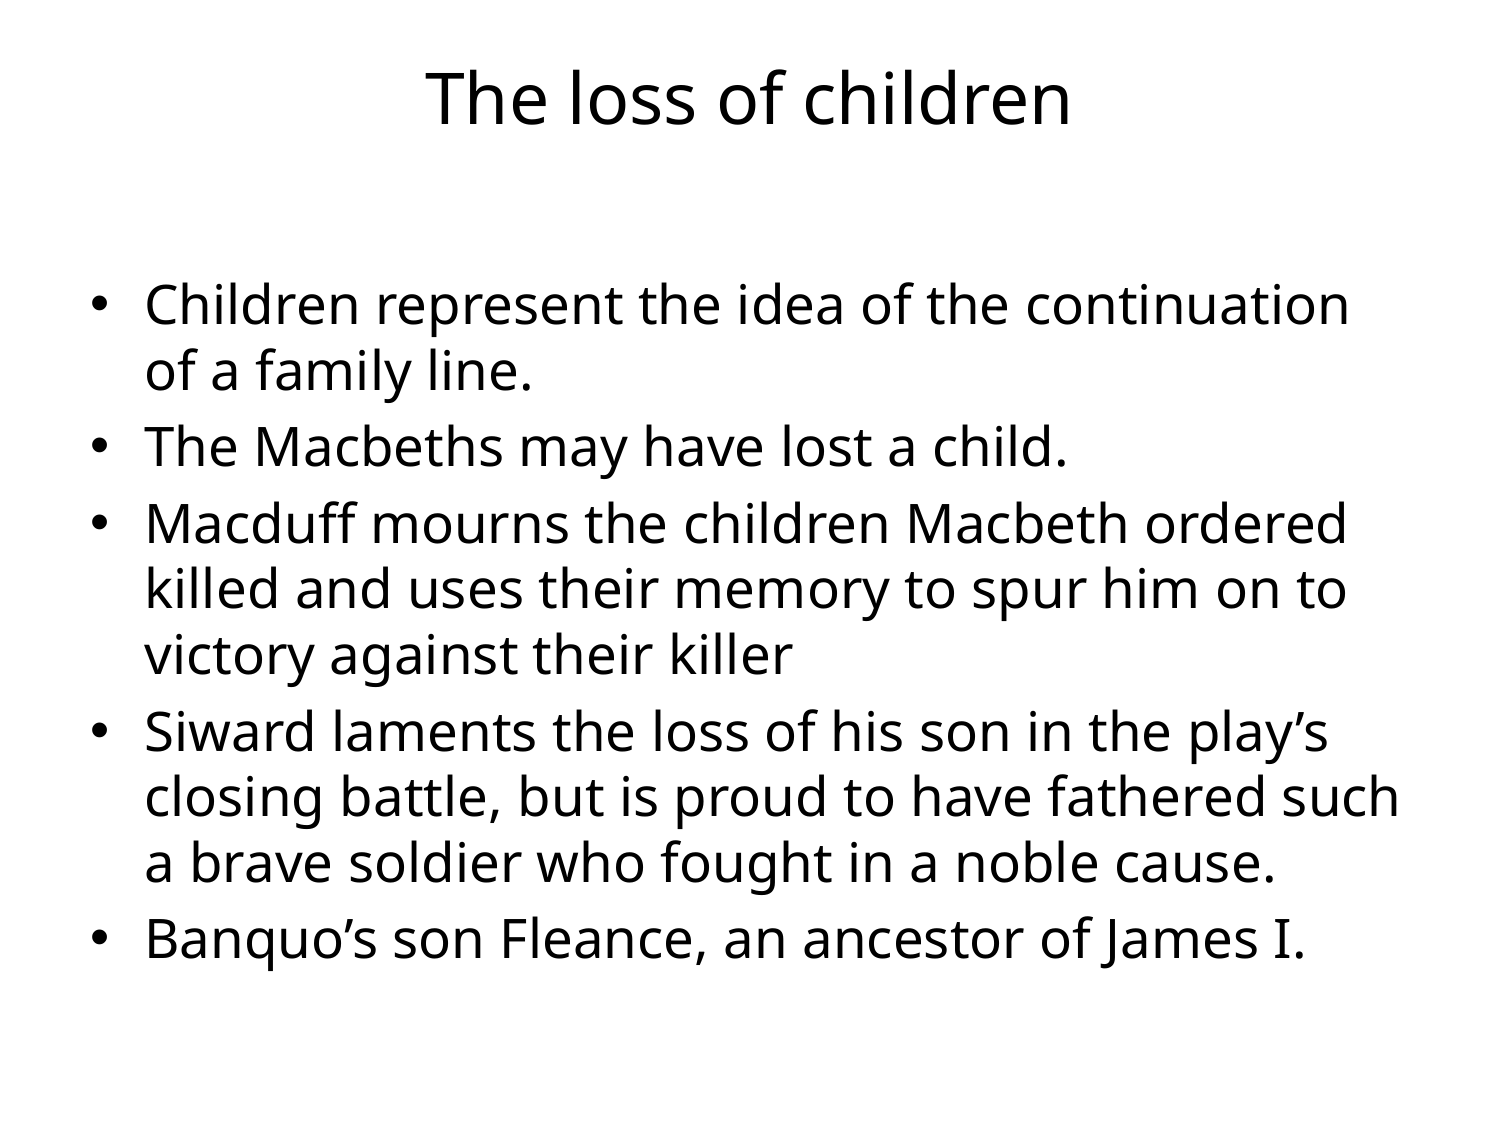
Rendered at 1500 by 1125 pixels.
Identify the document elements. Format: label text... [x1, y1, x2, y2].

title The loss of children [75, 45, 1425, 233]
list Children represent the idea of the continuation of a family line. The Macbeths may have lost a child. Macduff mourns the children Macbeth ordered killed and uses their memory to spur him on to victory against their killer Siward laments the loss of his son in the play’s closing battle, but is proud to have fathered such a brave soldier who fought in a noble cause. Banquo’s son Fleance, an ancestor of James I. [75, 262, 1425, 1005]
